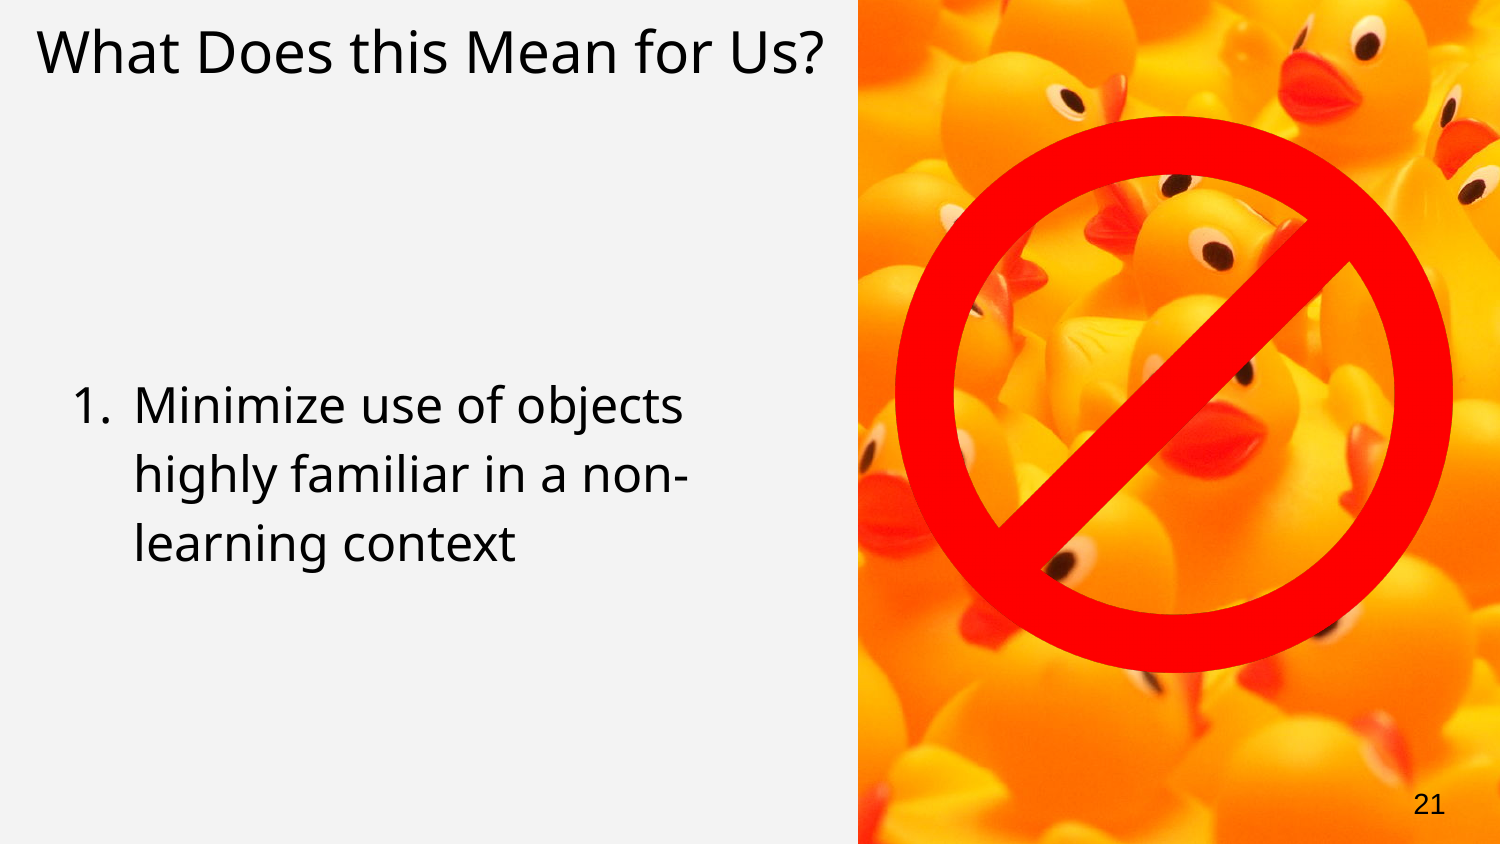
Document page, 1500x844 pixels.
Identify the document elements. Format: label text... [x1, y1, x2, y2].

title What Does this Mean for Us? [12, 0, 849, 228]
picture [857, 0, 1500, 844]
subtitle Minimize use of objects highly familiar in a non-learning context [43, 349, 708, 835]
